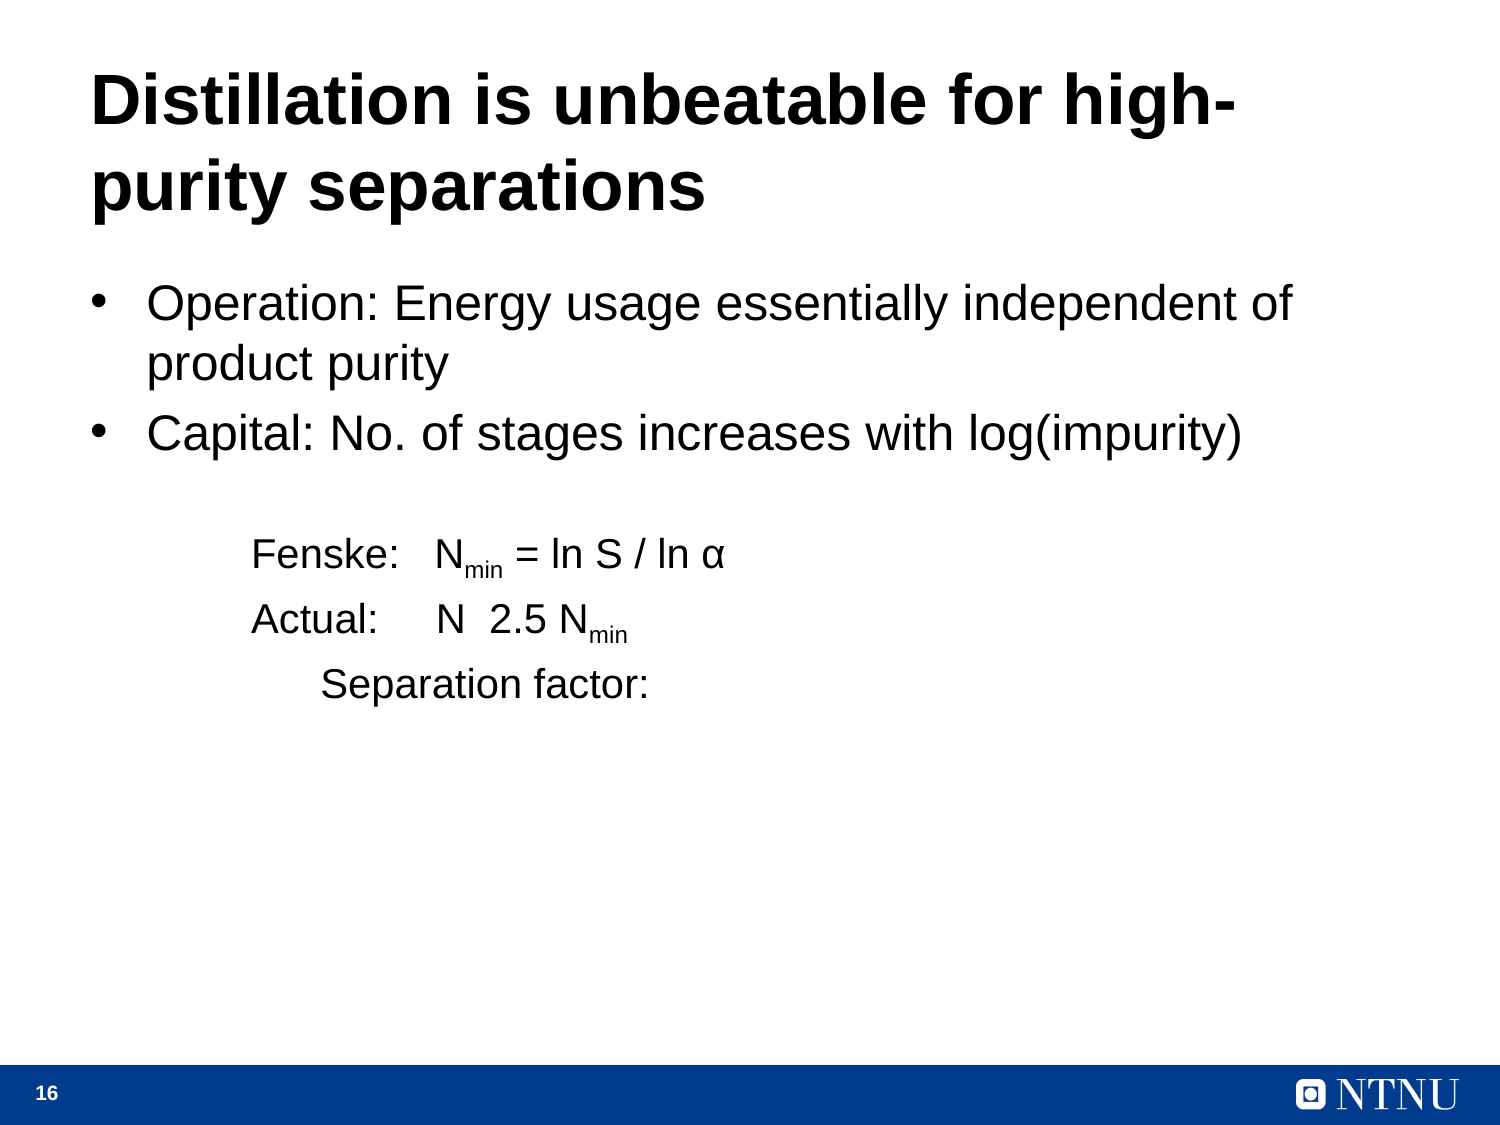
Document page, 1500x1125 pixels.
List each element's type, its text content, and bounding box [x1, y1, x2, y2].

picture [0, 1065, 1500, 1125]
title Distillation is unbeatable for high-purity separations [75, 45, 1425, 233]
